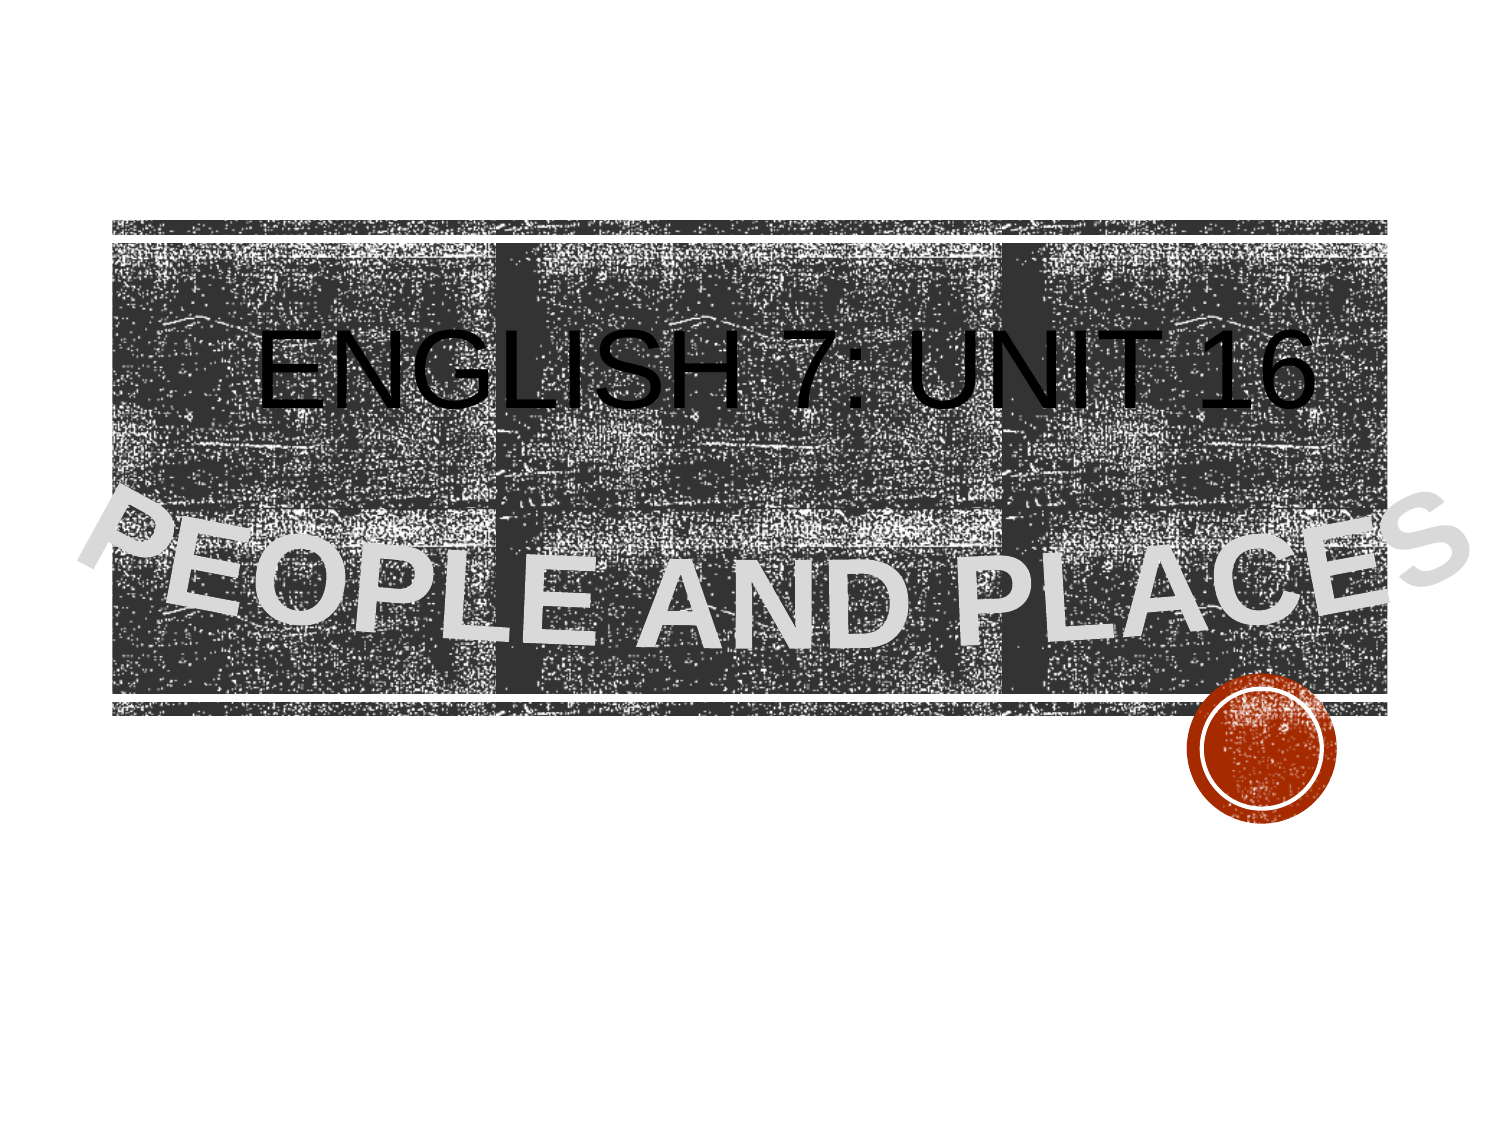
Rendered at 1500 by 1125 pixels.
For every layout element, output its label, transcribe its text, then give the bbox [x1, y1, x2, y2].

title ENGLISH 7: UNIT 16 [112, 321, 1463, 539]
